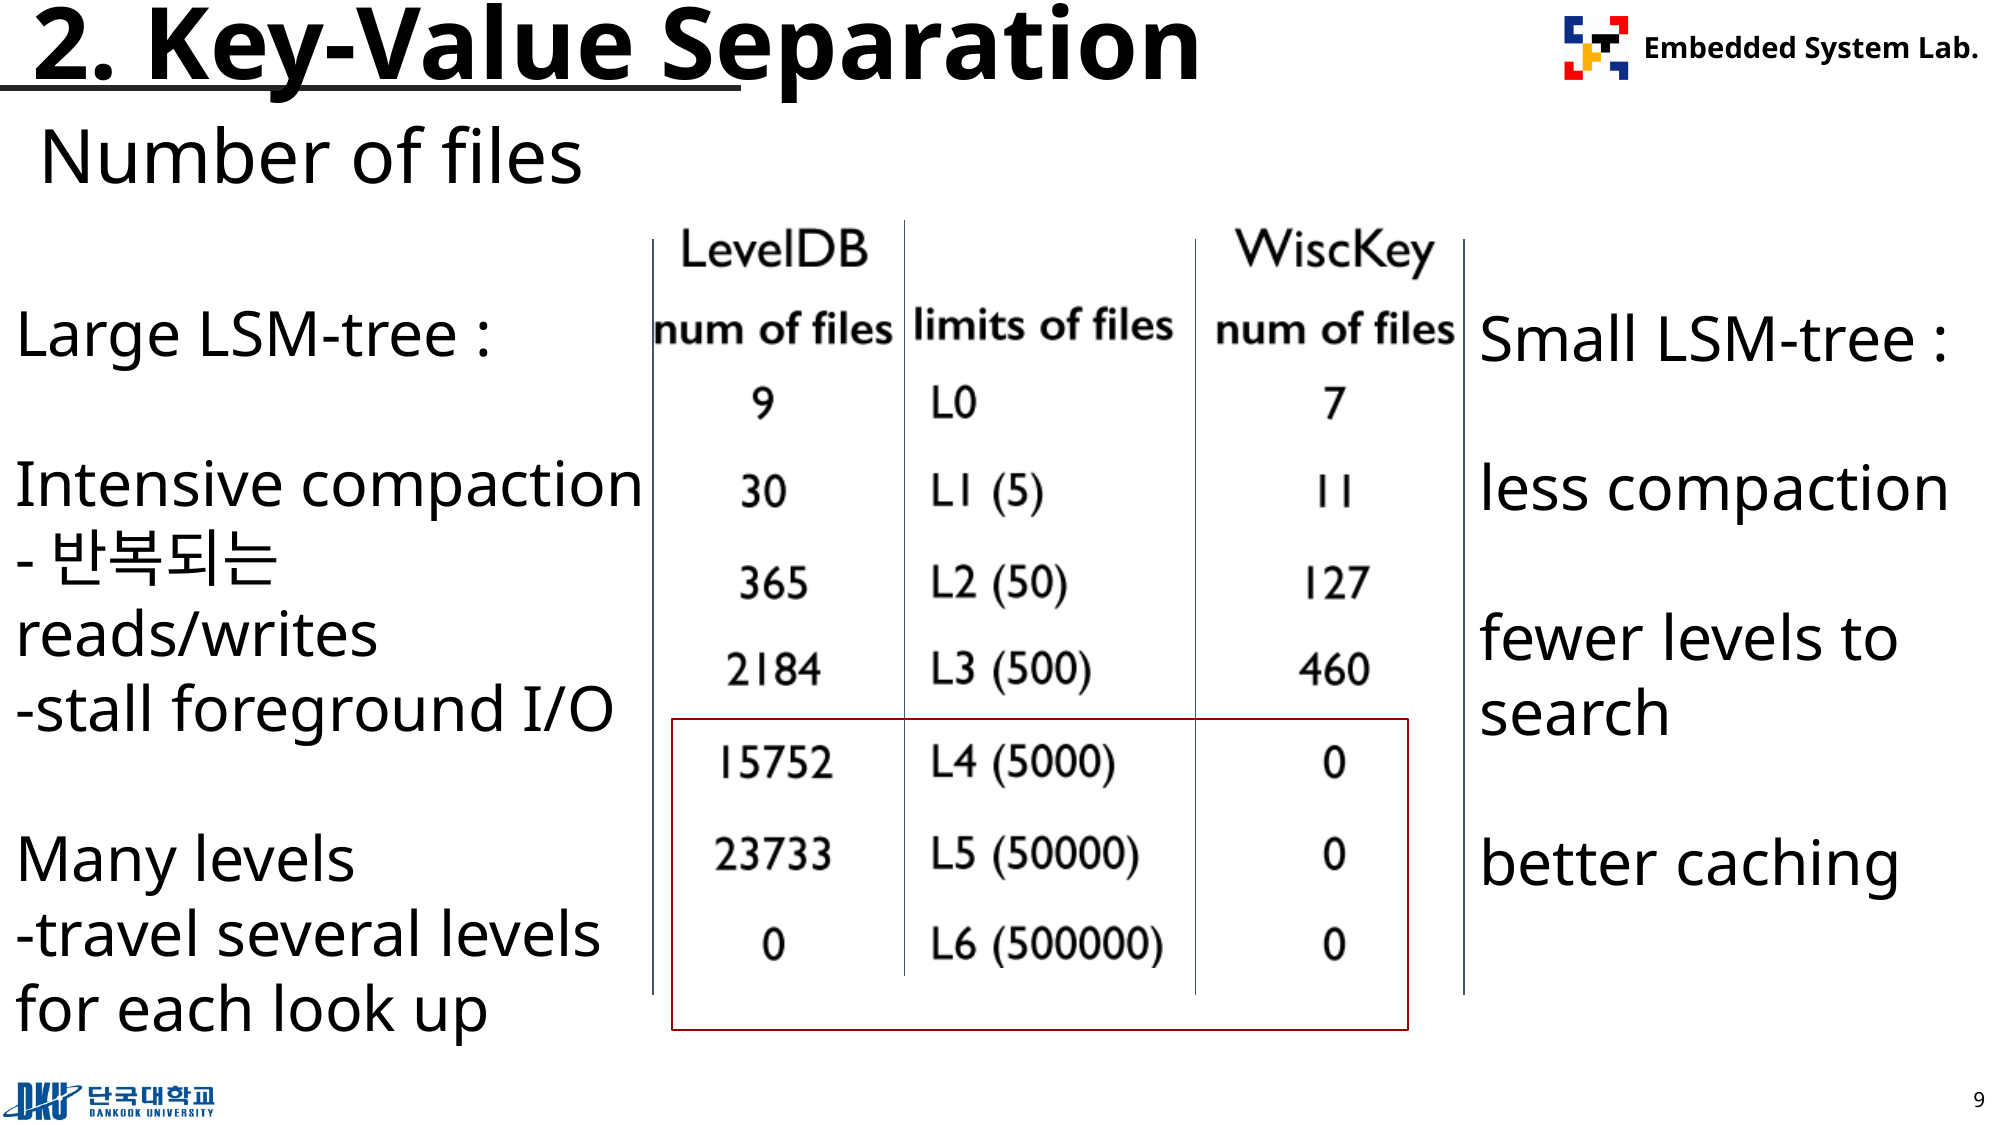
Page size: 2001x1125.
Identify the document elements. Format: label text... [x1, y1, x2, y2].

text_box Number of files [23, 93, 974, 205]
text_box [672, 719, 1408, 1031]
picture [1563, 15, 1629, 81]
text_box Small LSM-tree : less compaction fewer levels to search better caching [1464, 133, 1976, 960]
picture [0, 1076, 217, 1125]
picture [652, 220, 896, 970]
picture [1215, 220, 1458, 970]
title 2. Key-Value Separation [17, 17, 1474, 78]
picture [914, 220, 1177, 968]
text_box Large LSM-tree : Intensive compaction -반복되는 reads/writes -stall foreground I/O Many levels -travel several levels for each look up [0, 204, 666, 1031]
slide_number ‹#› [1550, 1076, 2000, 1125]
